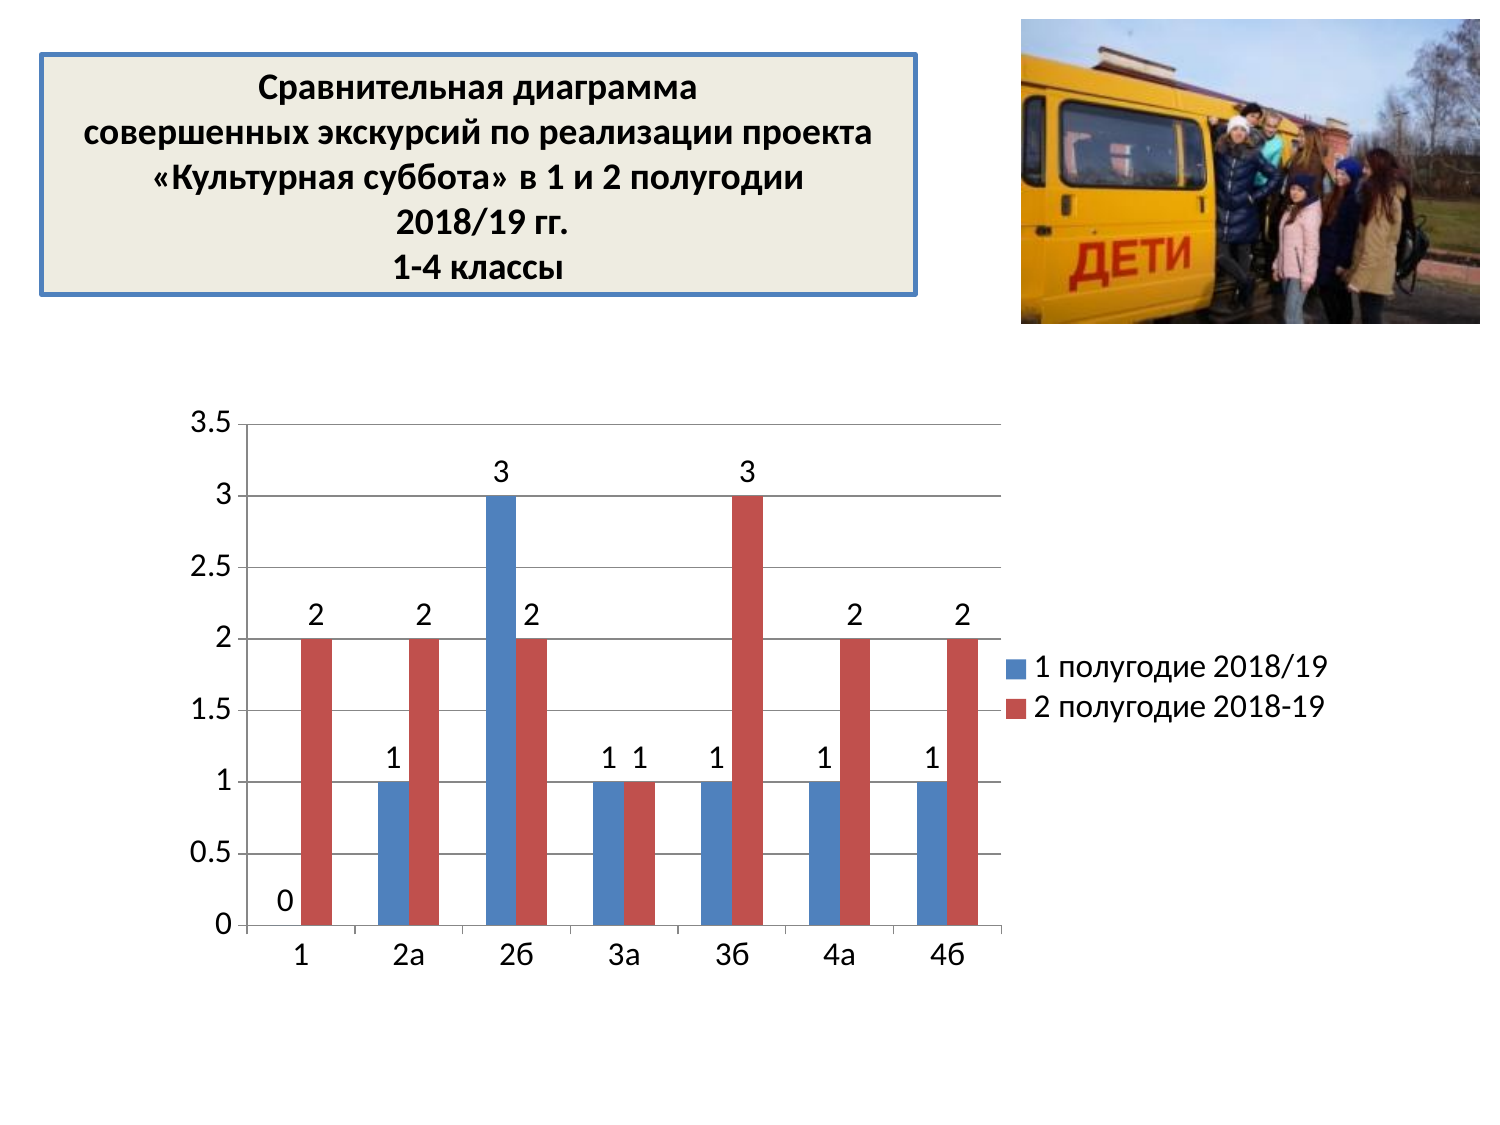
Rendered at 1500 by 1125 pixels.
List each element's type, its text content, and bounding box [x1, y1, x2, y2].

text_box Сравнительная диаграмма совершенных экскурсий по реализации проекта «Культурная суббота» в 1 и 2 полугодии 2018/19 гг. 1-4 классы [41, 54, 916, 295]
chart [159, 396, 1353, 982]
picture [1021, 18, 1480, 324]
